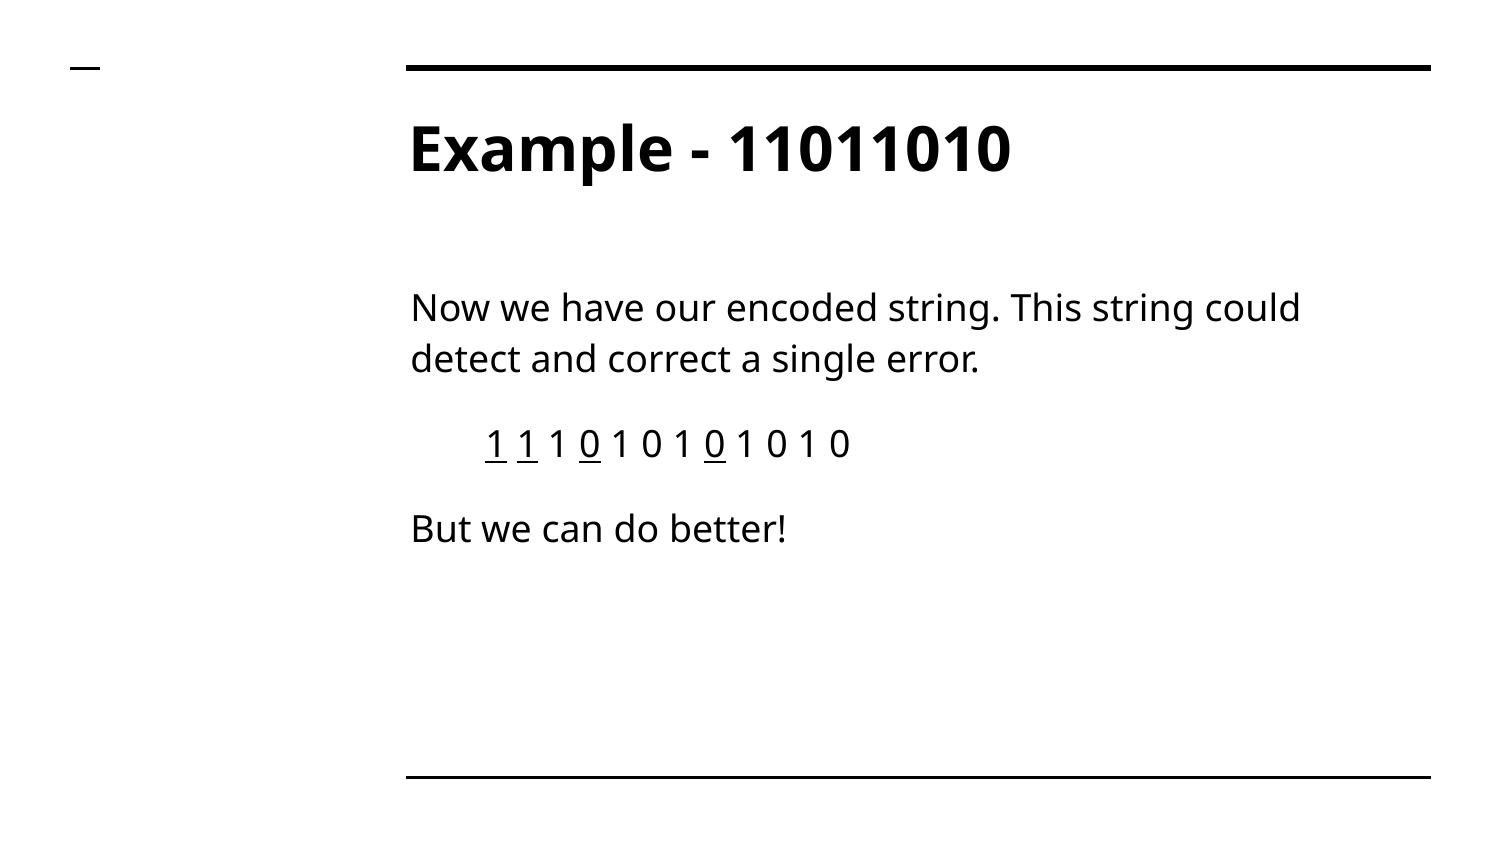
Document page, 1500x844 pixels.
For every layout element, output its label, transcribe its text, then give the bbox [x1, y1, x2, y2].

title Example - 11011010 [393, 94, 1431, 199]
list Now we have our encoded string. This string could detect and correct a single error. 1 1 1 0 1 0 1 0 1 0 1 0 But we can do better! [395, 261, 1433, 755]
